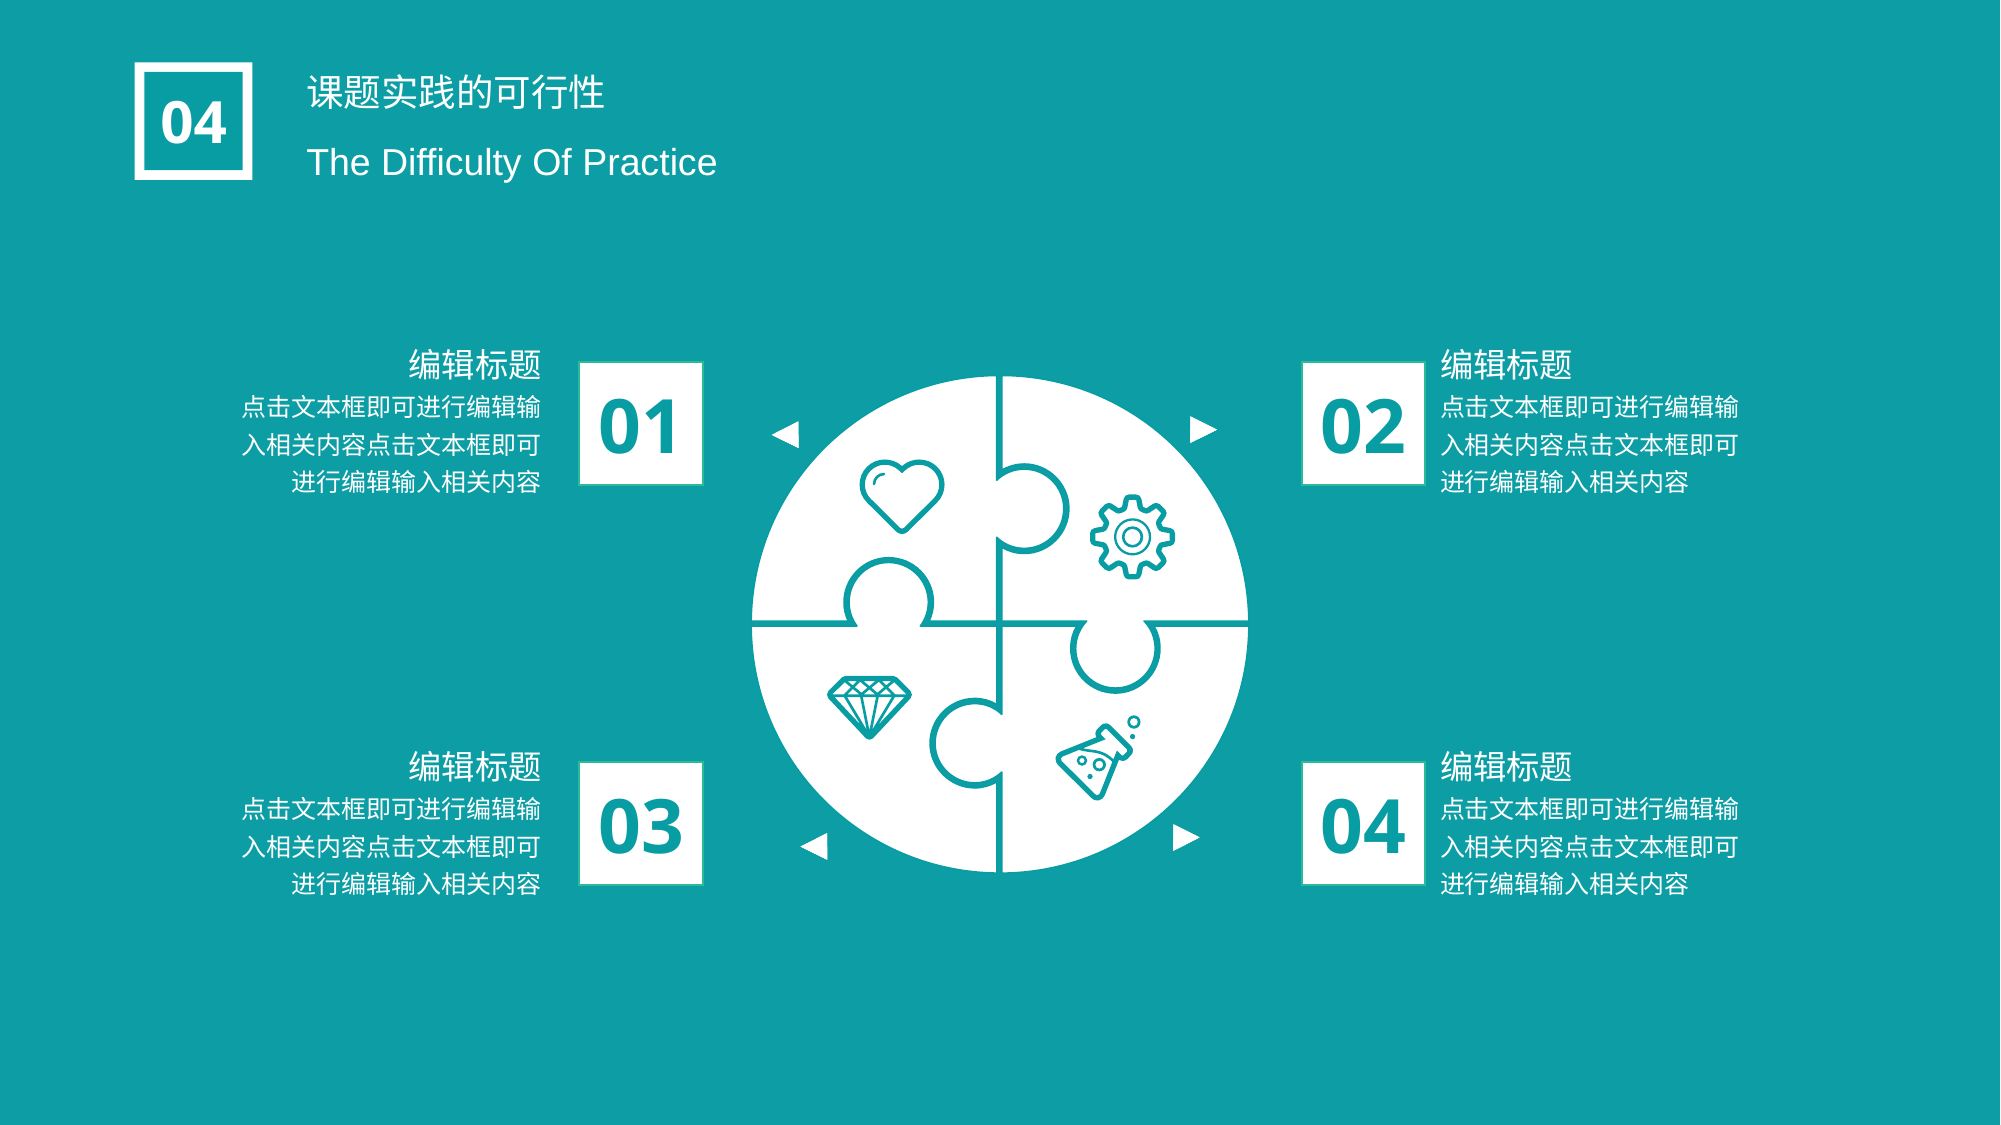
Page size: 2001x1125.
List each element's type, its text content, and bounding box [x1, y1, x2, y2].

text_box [1190, 416, 1217, 443]
text_box 编辑标题 [1425, 336, 1601, 392]
text_box 编辑标题 [381, 738, 557, 794]
text_box The Difficulty Of Practice [291, 130, 1116, 191]
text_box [771, 421, 799, 448]
text_box 点击文本框即可进行编辑输入相关内容点击文本框即可进行编辑输入相关内容 [1425, 779, 1757, 907]
text_box 编辑标题 [381, 336, 557, 392]
text_box [751, 375, 1064, 622]
text_box 04 [1301, 761, 1425, 886]
text_box [935, 626, 1249, 874]
text_box [826, 675, 912, 740]
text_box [1173, 824, 1200, 851]
text_box 03 [578, 761, 704, 886]
text_box 课题实践的可行性 [291, 61, 1106, 122]
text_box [1090, 494, 1176, 580]
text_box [800, 833, 827, 860]
text_box [751, 562, 997, 874]
text_box 02 [1301, 361, 1425, 486]
text_box 01 [578, 361, 704, 486]
text_box 点击文本框即可进行编辑输入相关内容点击文本框即可进行编辑输入相关内容 [1425, 377, 1757, 504]
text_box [859, 459, 945, 535]
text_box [134, 62, 253, 180]
text_box 点击文本框即可进行编辑输入相关内容点击文本框即可进行编辑输入相关内容 [225, 377, 557, 504]
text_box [1055, 715, 1141, 801]
text_box [1001, 375, 1249, 689]
text_box 点击文本框即可进行编辑输入相关内容点击文本框即可进行编辑输入相关内容 [225, 779, 557, 907]
text_box 编辑标题 [1425, 738, 1601, 794]
